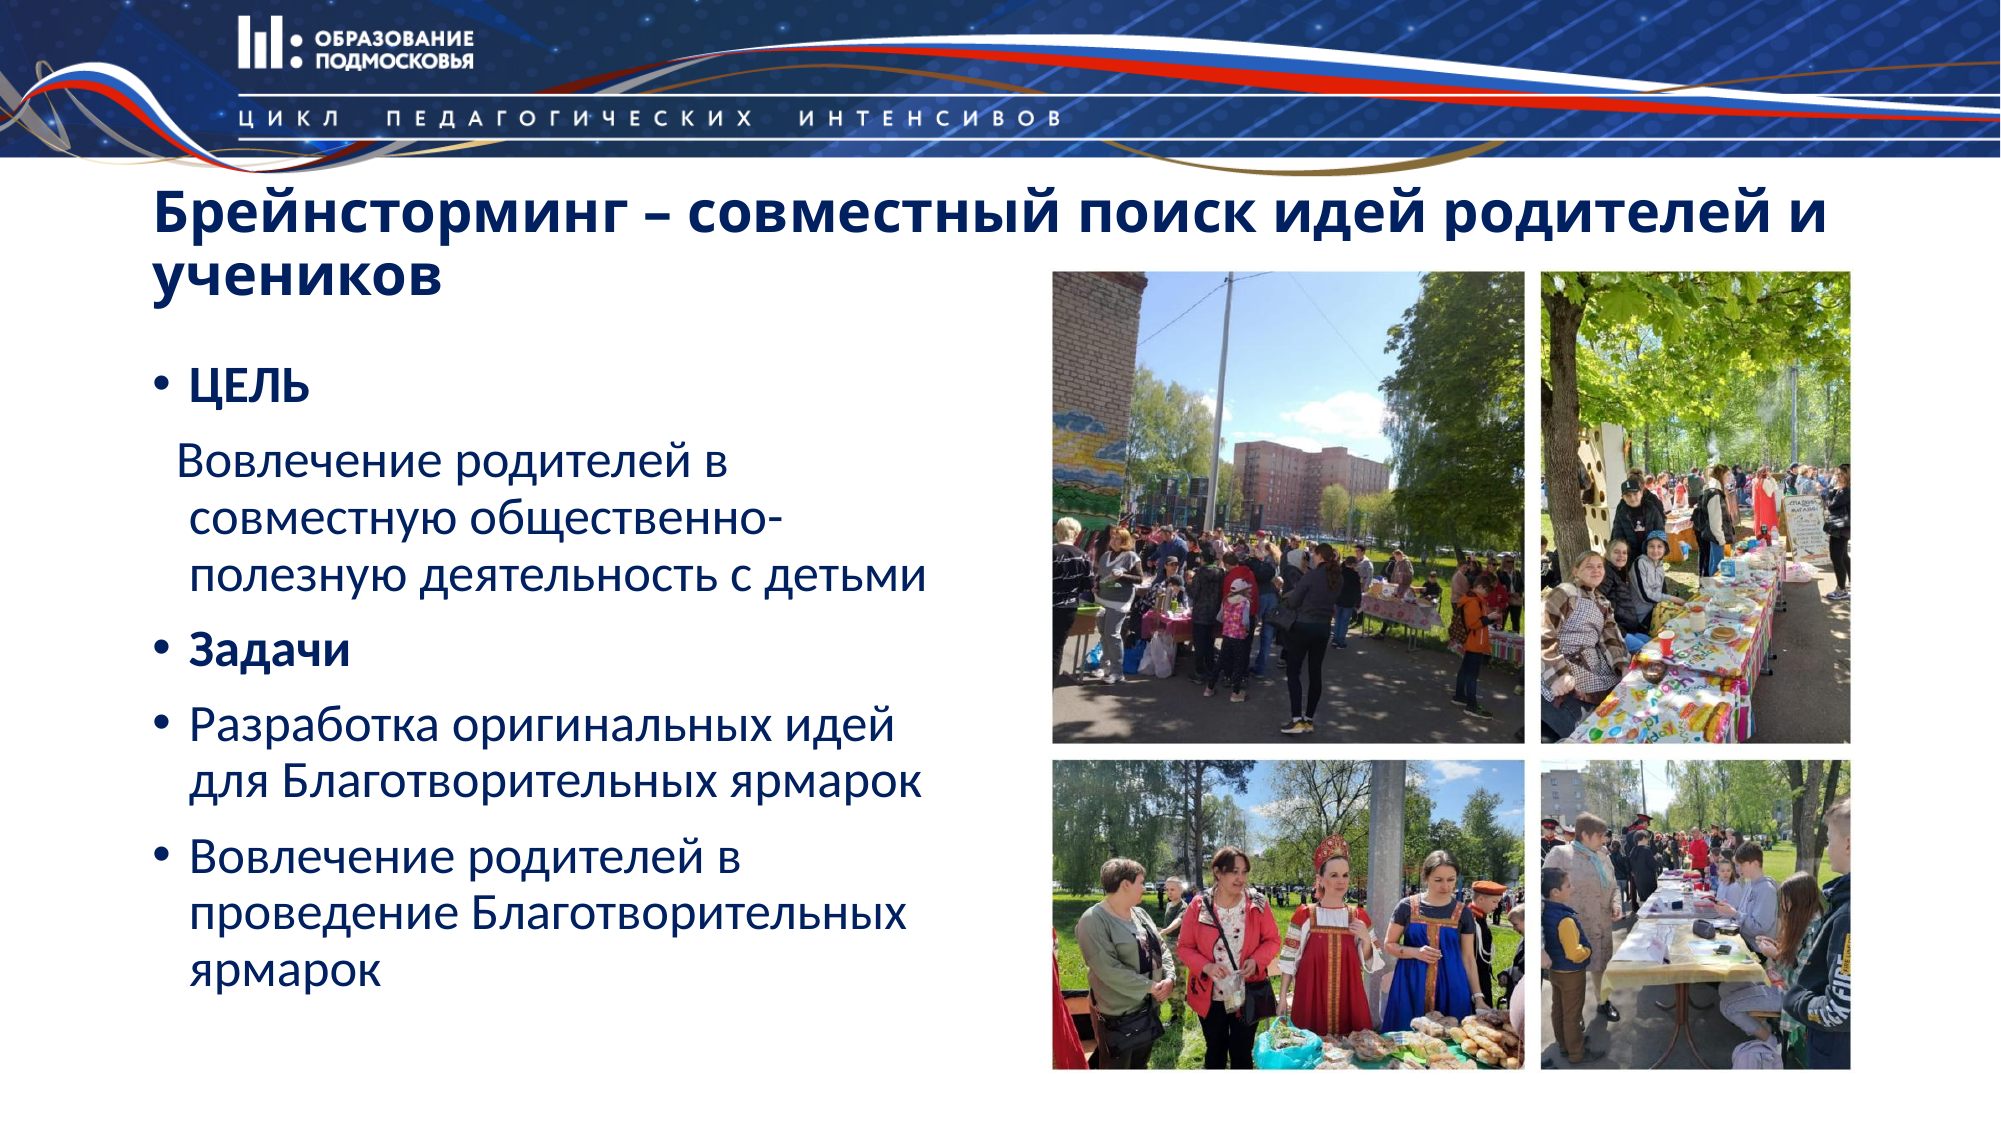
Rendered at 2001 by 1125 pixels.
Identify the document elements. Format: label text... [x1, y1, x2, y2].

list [1022, 241, 1880, 1099]
list ЦЕЛЬ Вовлечение родителей в совместную общественно-полезную деятельность с детьми Задачи Разработка оригинальных идей для Благотворительных ярмарок Вовлечение родителей в проведение Благотворительных ярмарок [137, 350, 988, 1014]
picture [0, 0, 2001, 1125]
title Брейнсторминг – совместный поиск идей родителей и учеников [137, 174, 1863, 316]
